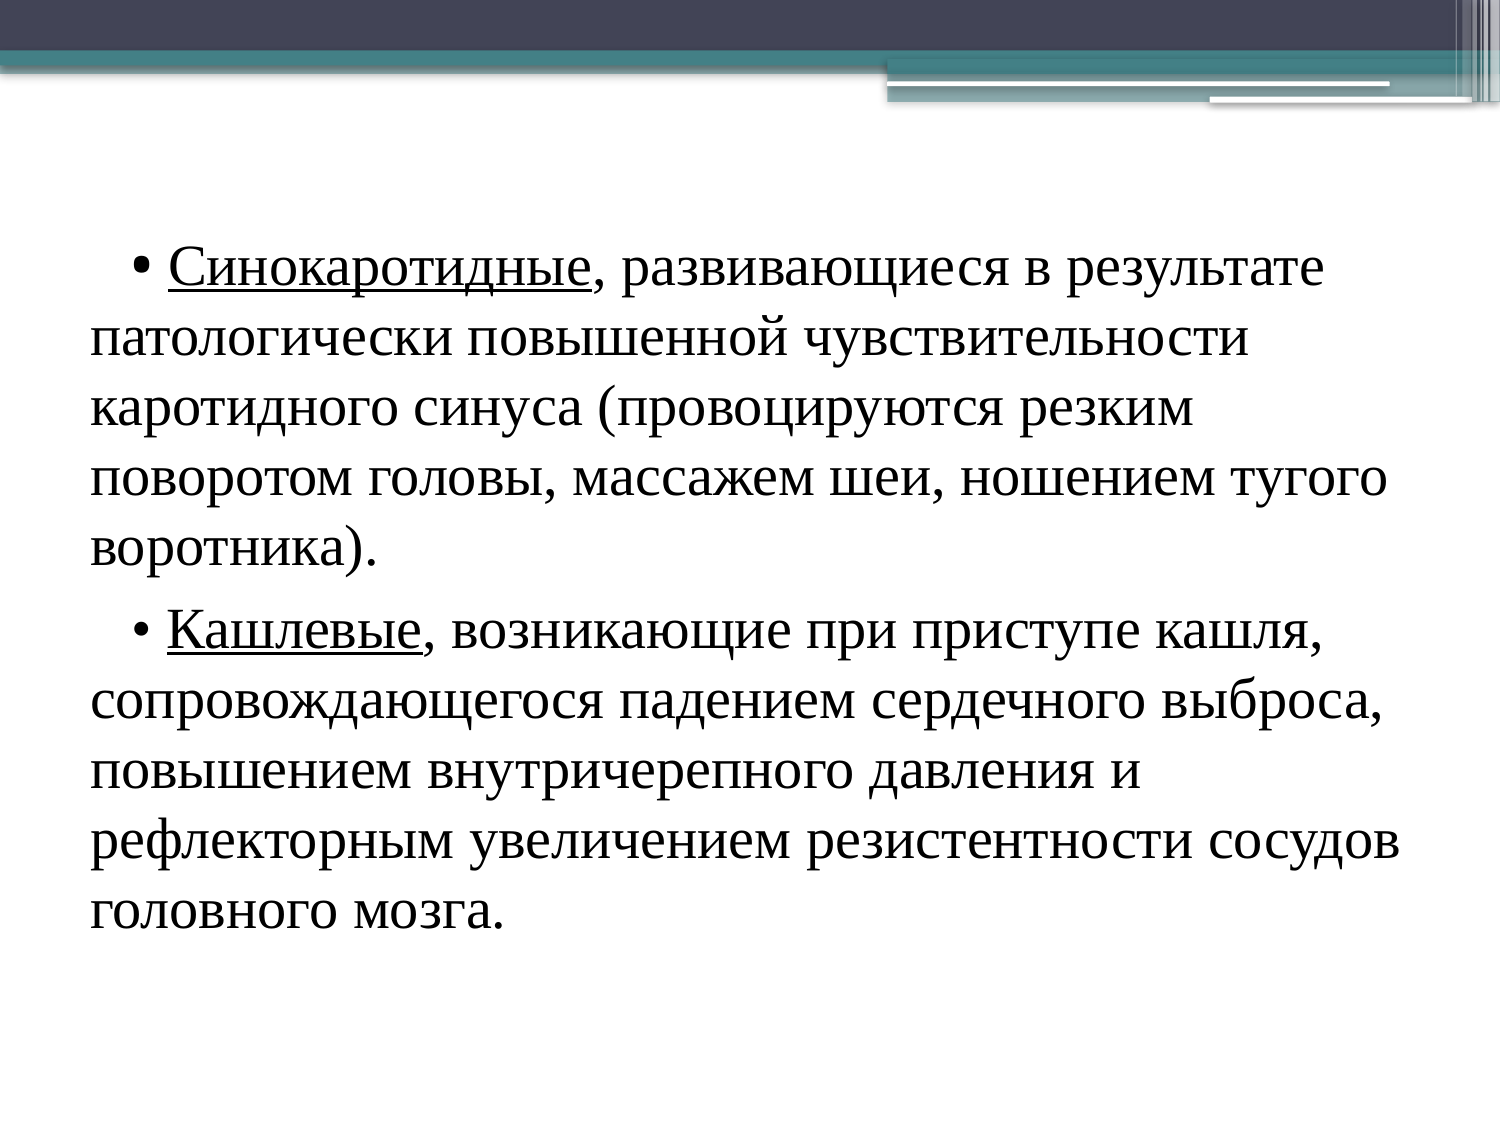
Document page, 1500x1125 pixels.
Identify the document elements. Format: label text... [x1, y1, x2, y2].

list • Синокаротидные, развивающиеся в результате патологически повышенной чувствительности каротидного синуса (провоцируются резким поворотом головы, массажем шеи, ношением тугого воротника). • Кашлевые, возникающие при приступе кашля, сопровождающегося падением сердечного выброса, повышением внутричерепного давления и рефлекторным увеличением резистентности сосудов головного мозга. [74, 219, 1426, 1079]
